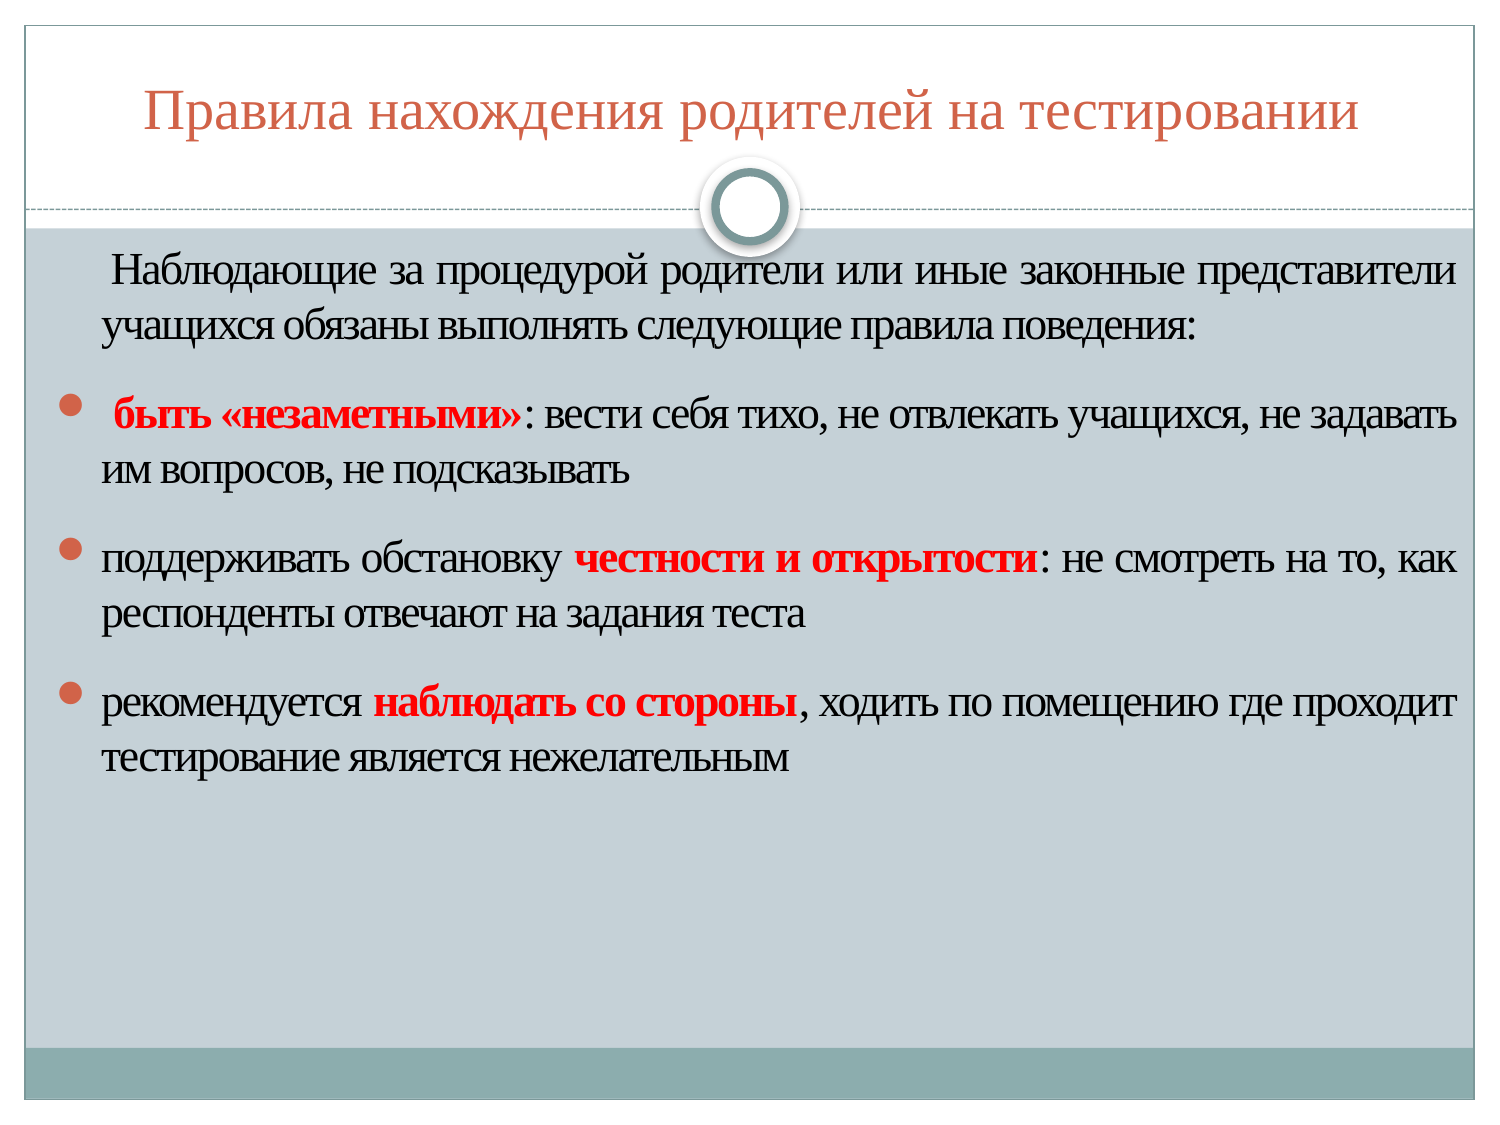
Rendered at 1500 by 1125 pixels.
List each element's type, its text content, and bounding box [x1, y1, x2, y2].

list Наблюдающие за процедурой родители или иные законные представители учащихся обязаны выполнять следующие правила поведения: быть «незаметными»: вести себя тихо, не отвлекать учащихся, не задавать им вопросов, не подсказывать поддерживать обстановку честности и открытости: не смотреть на то, как респонденты отвечают на задания теста рекомендуется наблюдать со стороны, ходить по помещению где проходит тестирование является нежелательным [41, 231, 1471, 1047]
title Правила нахождения родителей на тестировании [76, 30, 1427, 149]
